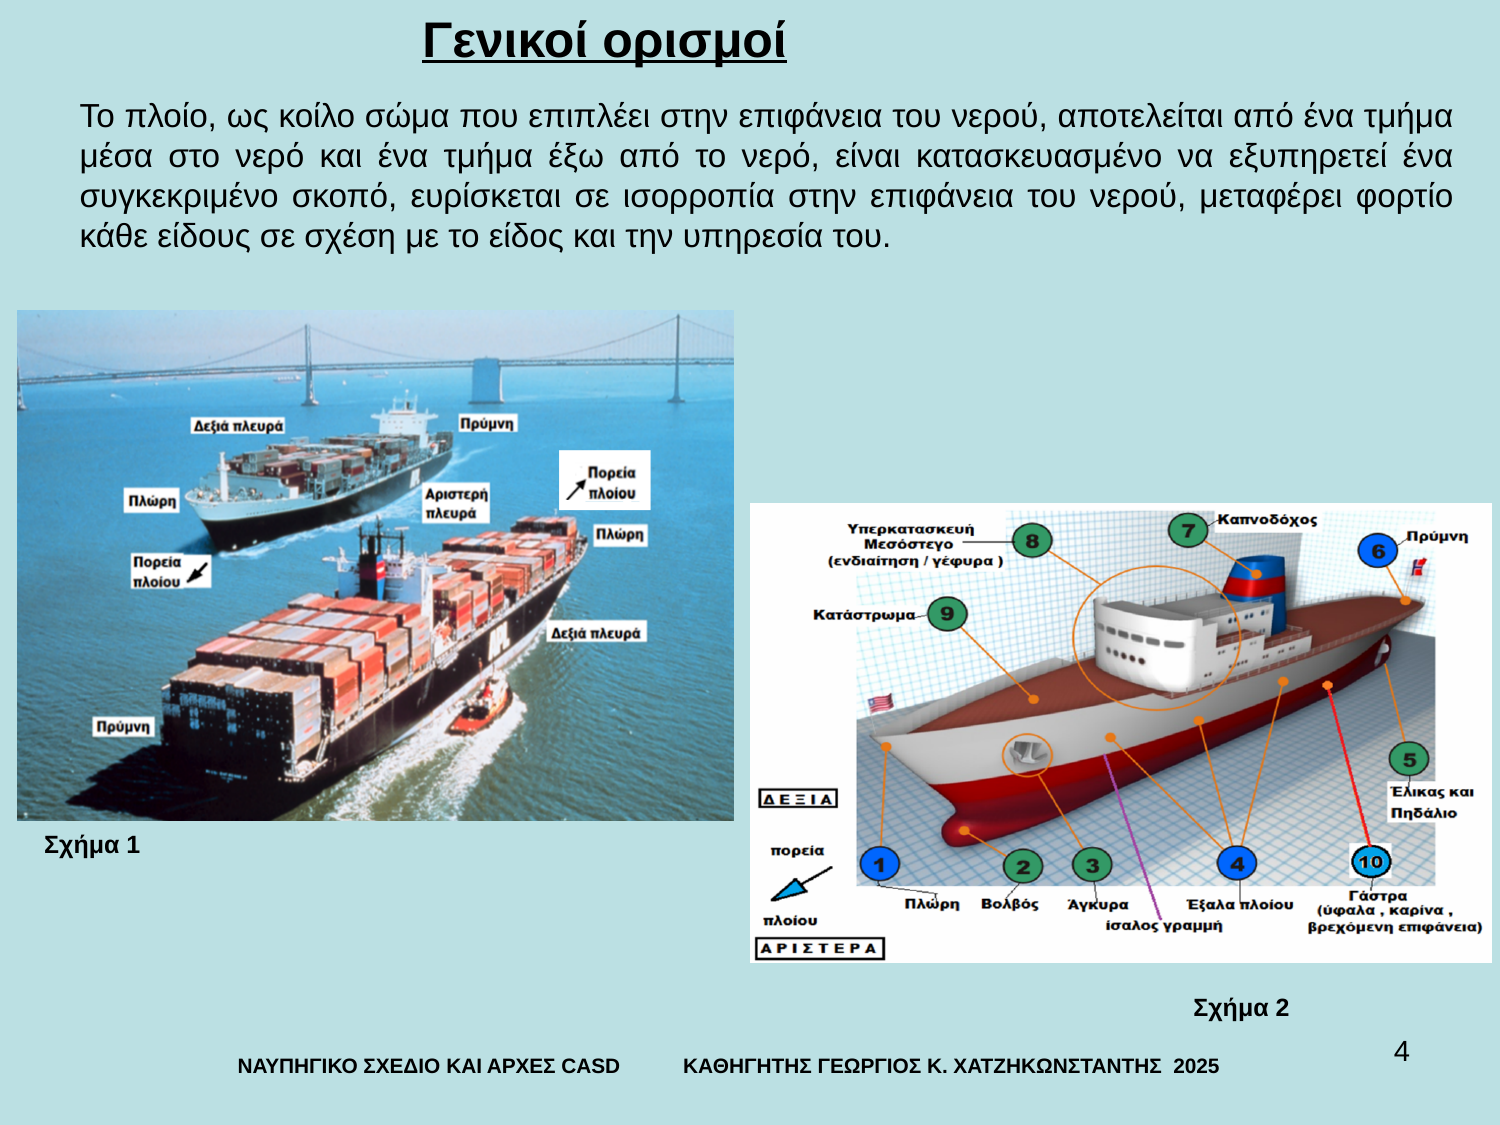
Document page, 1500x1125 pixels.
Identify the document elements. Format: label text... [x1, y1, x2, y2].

text_box Σχήμα 1 [29, 822, 212, 866]
slide_number 4 [1360, 1024, 1425, 1103]
text_box ΝΑΥΠΗΓΙΚΟ ΣΧΕΔΙΟ ΚΑΙ ΑΡΧΕΣ CASD ΚΑΘΗΓΗΤΗΣ ΓΕΩΡΓΙΟΣ Κ. ΧΑΤΖΗΚΩΝΣΤΑΝΤΗΣ 2025 [96, 1045, 1361, 1086]
text_box Γενικοί ορισμοί [407, 0, 845, 75]
text_box Σχήμα 2 [1178, 983, 1361, 1029]
text_box Το πλοίο, ως κοίλο σώμα που επιπλέει στην επιφάνεια του νερού, αποτελείται από ένα τμήμα μέσα στο νερό και ένα τμήμα έξω από το νερό, είναι κατασκευασμένο να εξυπηρετεί ένα συγκεκριμένο σκοπό, ευρίσκεται σε ισορροπία στην επιφάνεια του νερού, μεταφέρει φορτίο κάθε είδους σε σχέση με το είδος και την υπηρεσία του. [64, 86, 1471, 262]
picture [749, 503, 1492, 963]
picture [17, 310, 734, 822]
